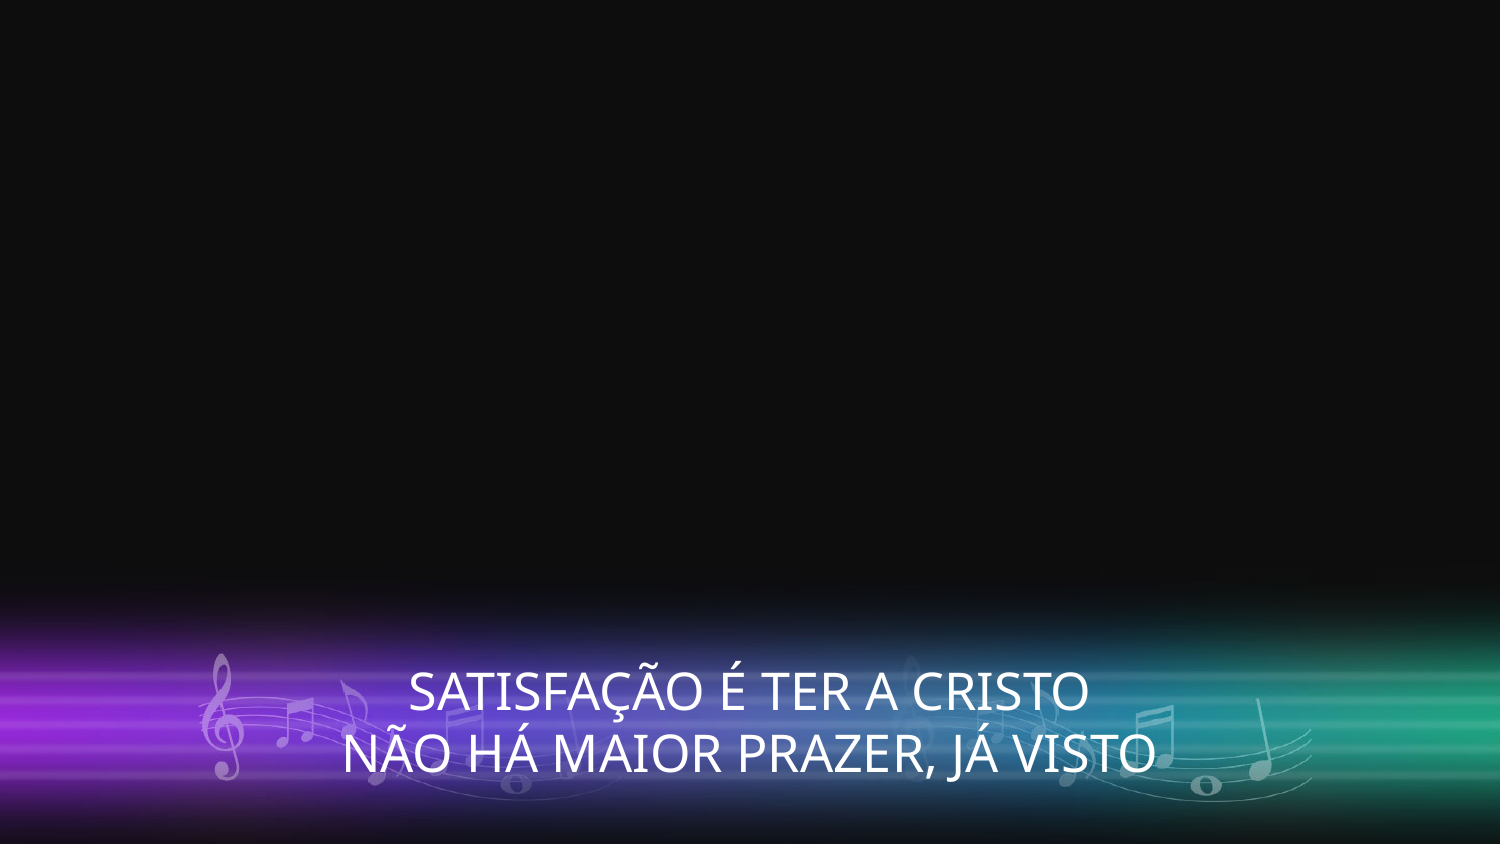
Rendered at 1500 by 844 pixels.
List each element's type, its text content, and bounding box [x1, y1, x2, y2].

text_box SATISFAÇÃO É TER A CRISTO NÃO HÁ MAIOR PRAZER, JÁ VISTO [265, 651, 1235, 791]
picture [0, 0, 1500, 844]
